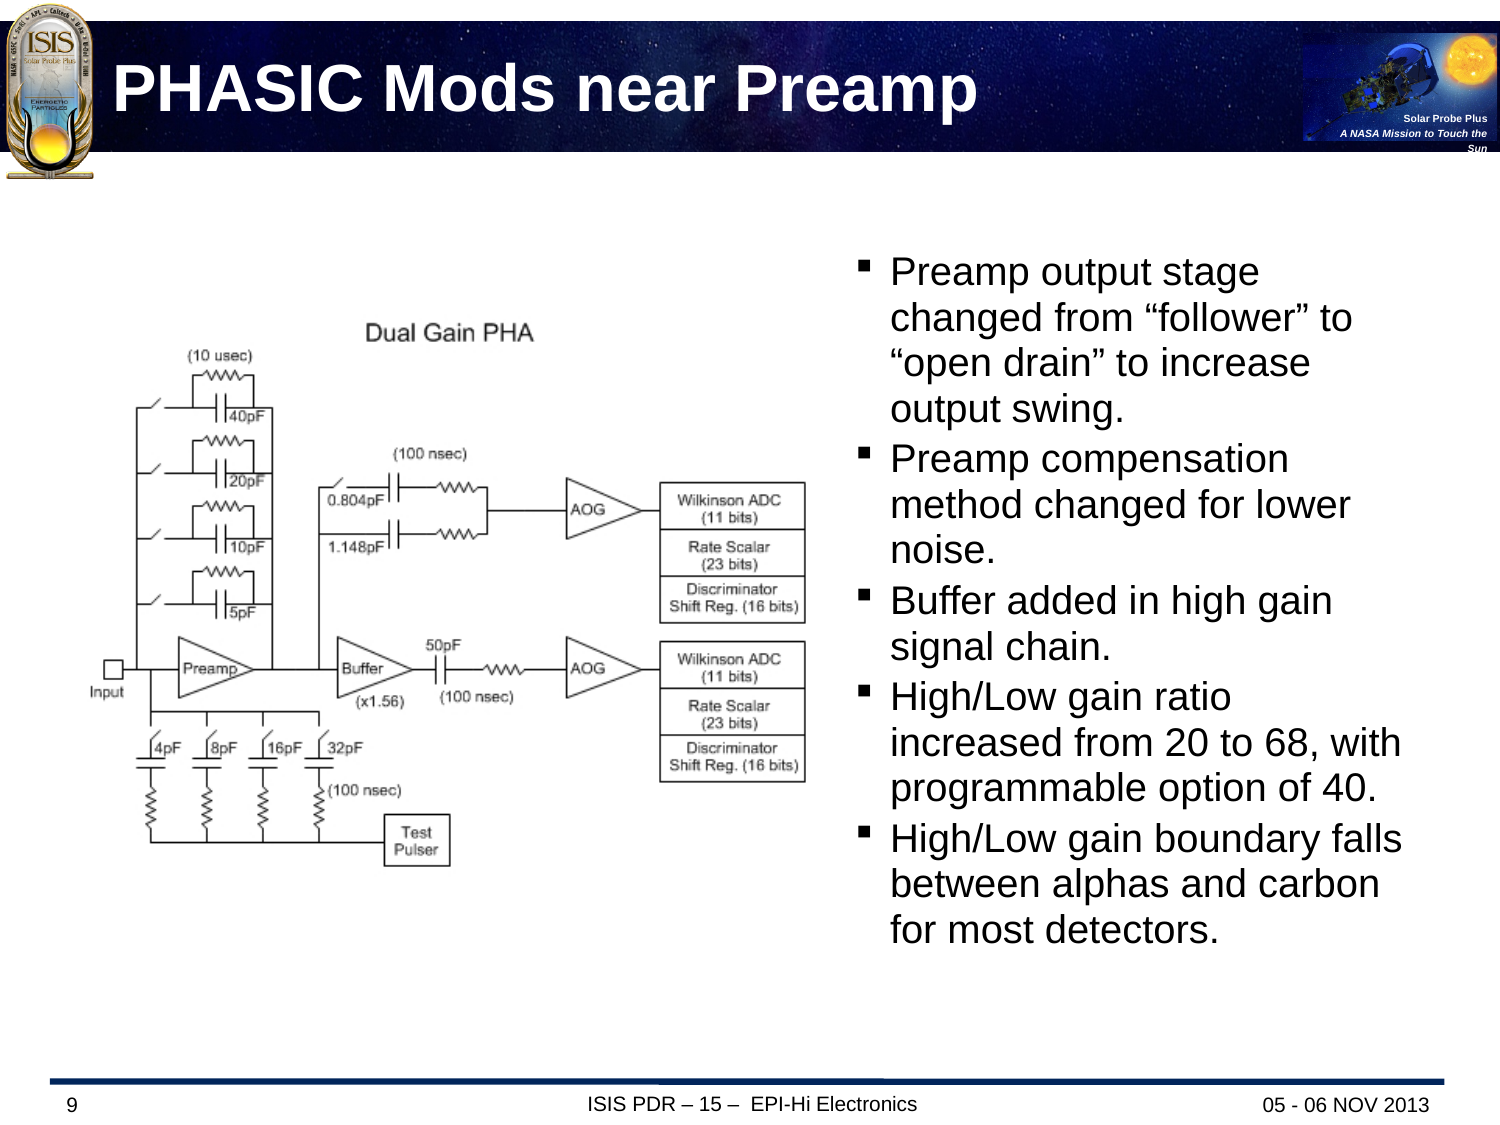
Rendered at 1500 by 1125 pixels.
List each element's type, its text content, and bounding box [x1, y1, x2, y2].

title PHASIC Mods near Preamp [112, 29, 1377, 140]
list Preamp output stage changed from “follower” to “open drain” to increase output swing. Preamp compensation method changed for lower noise. Buffer added in high gain signal chain. High/Low gain ratio increased from 20 to 68, with programmable option of 40. High/Low gain boundary falls between alphas and carbon for most detectors. [854, 249, 1406, 975]
picture [0, 2, 1500, 181]
picture [74, 303, 821, 882]
